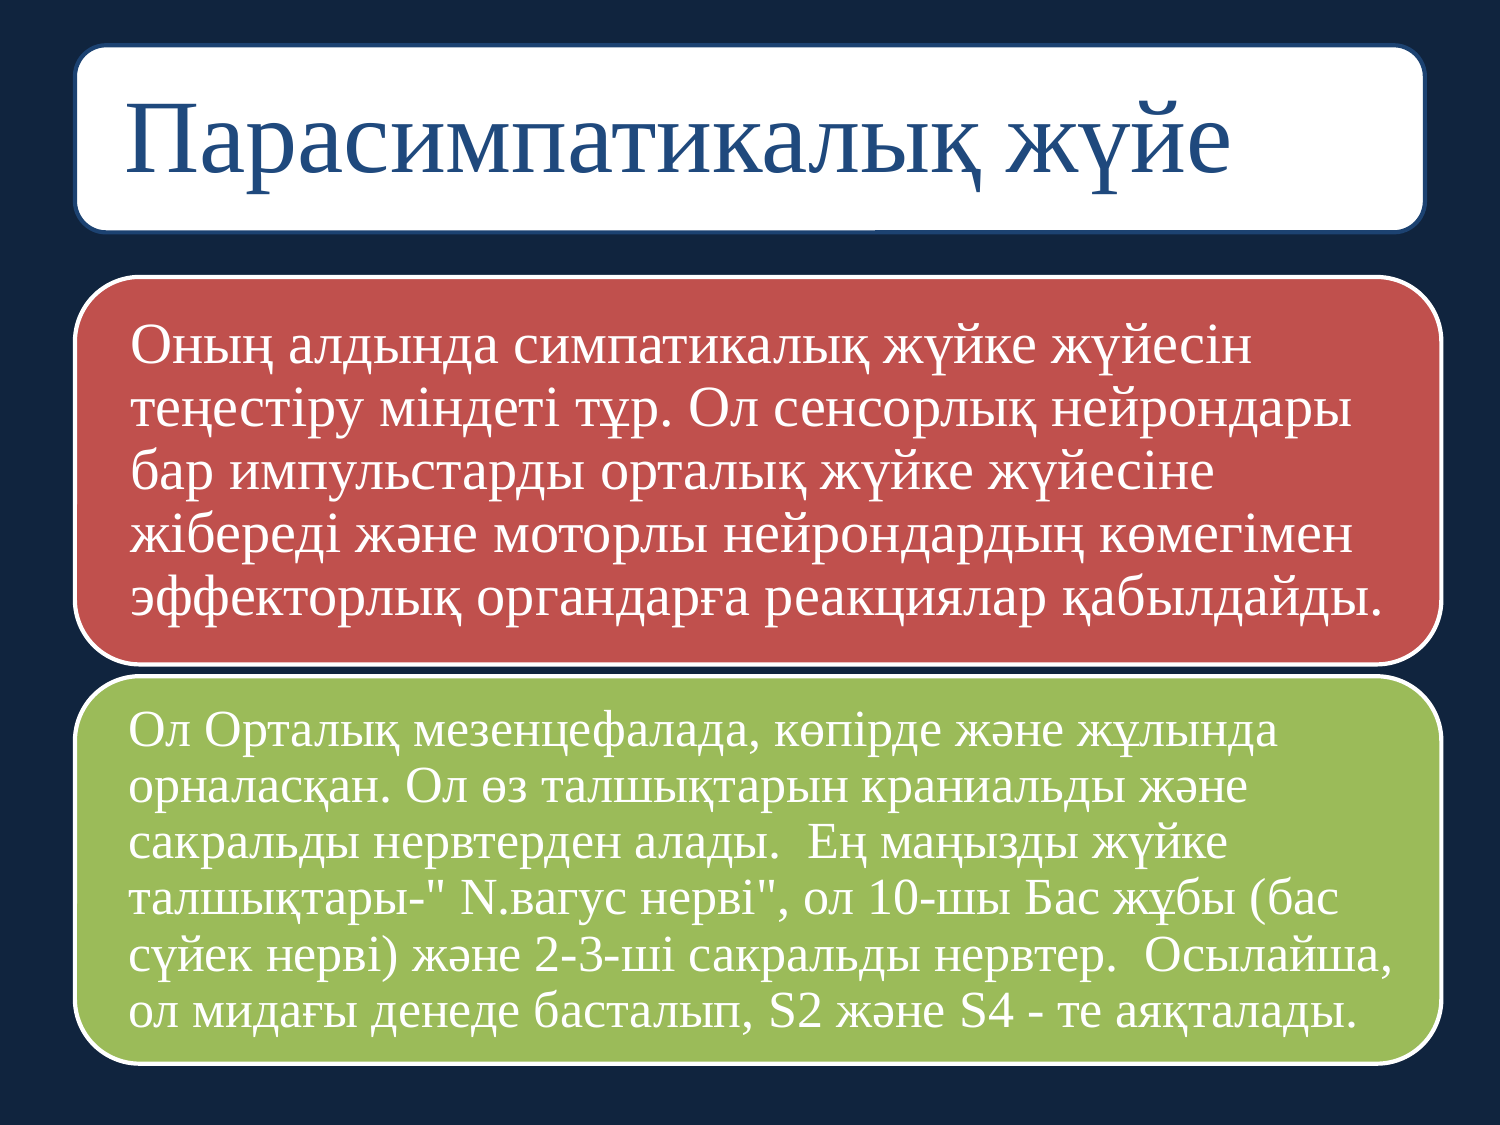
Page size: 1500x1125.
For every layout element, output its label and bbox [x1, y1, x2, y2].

text_box [74, 262, 1442, 1079]
text_box [74, 44, 1426, 233]
